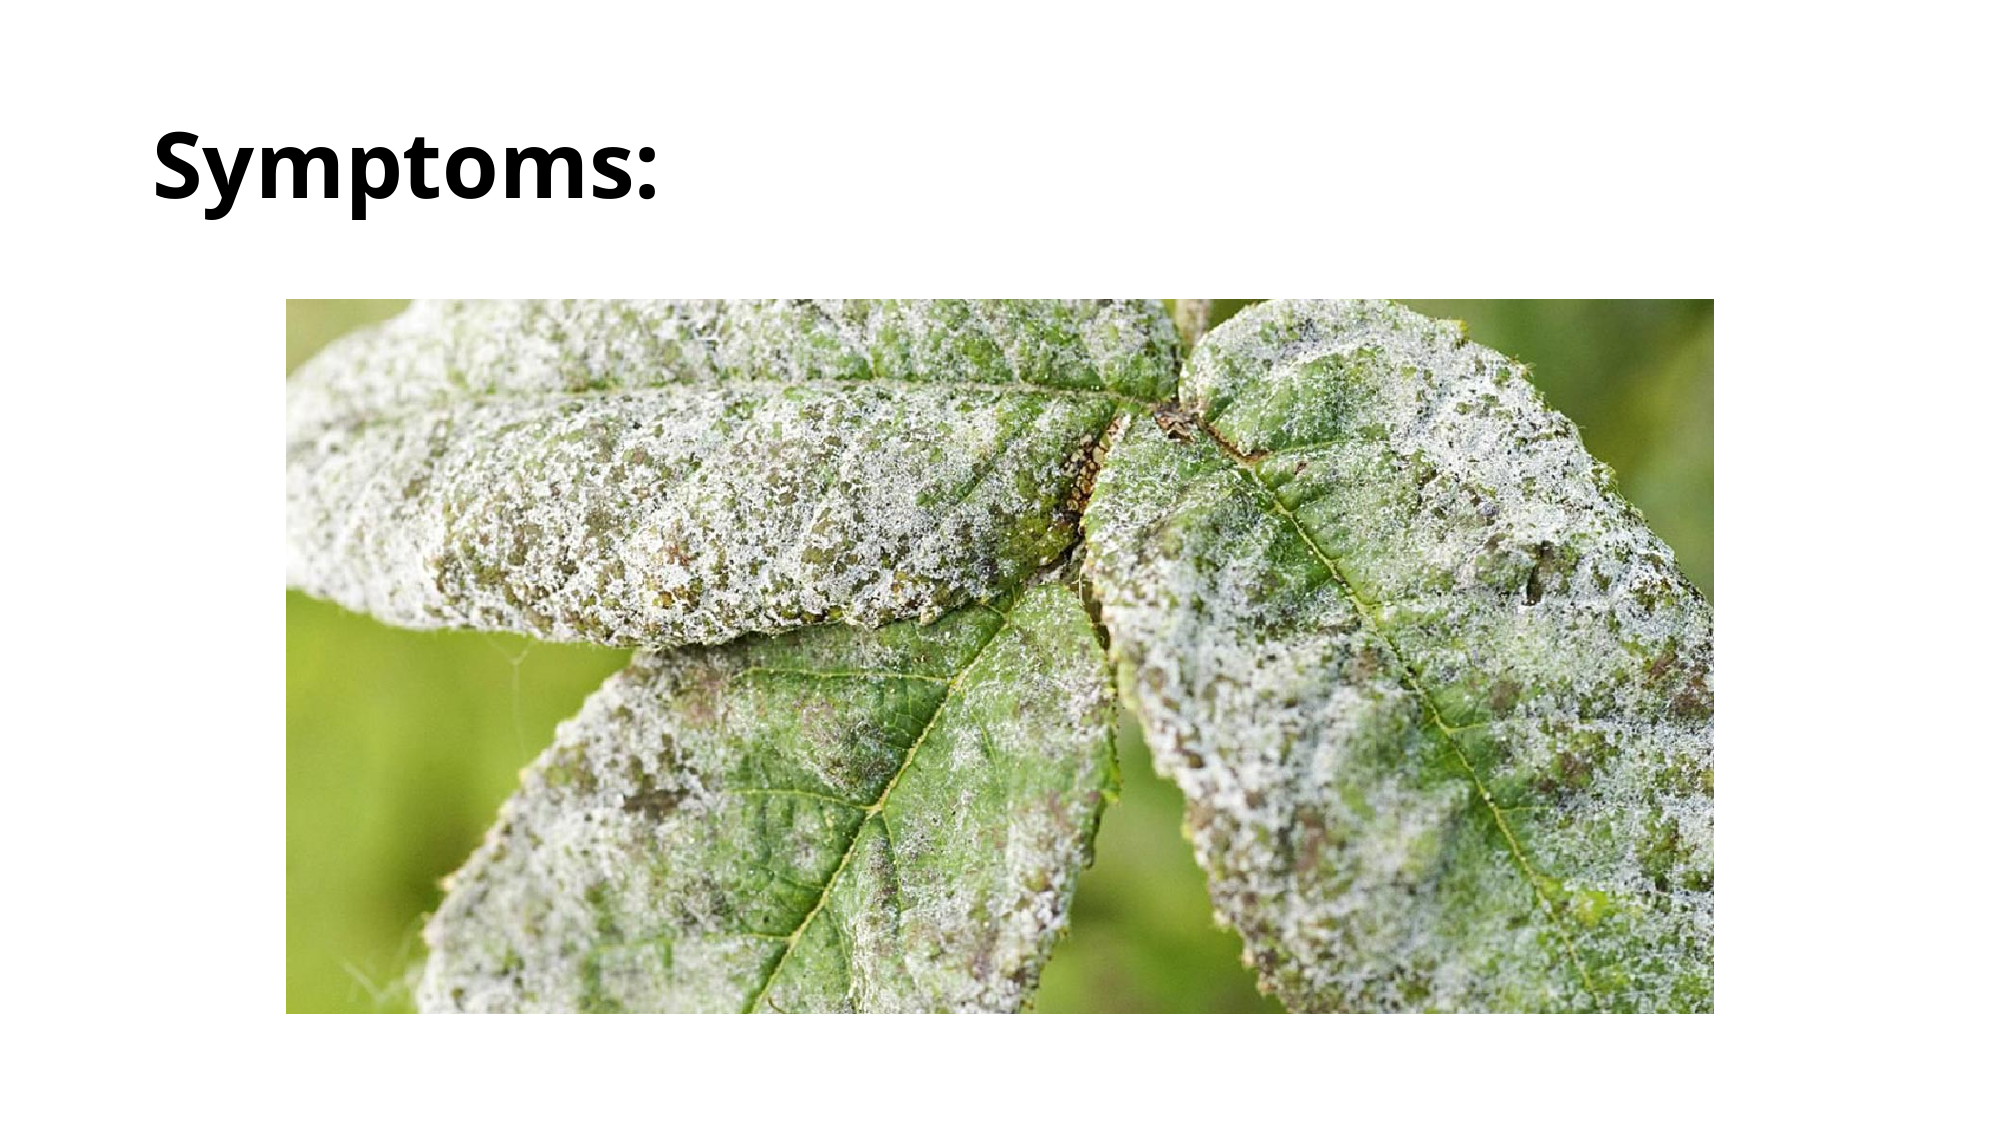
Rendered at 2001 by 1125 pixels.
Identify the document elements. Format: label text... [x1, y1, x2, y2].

title Symptoms: [137, 59, 1863, 278]
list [286, 299, 1714, 1014]
